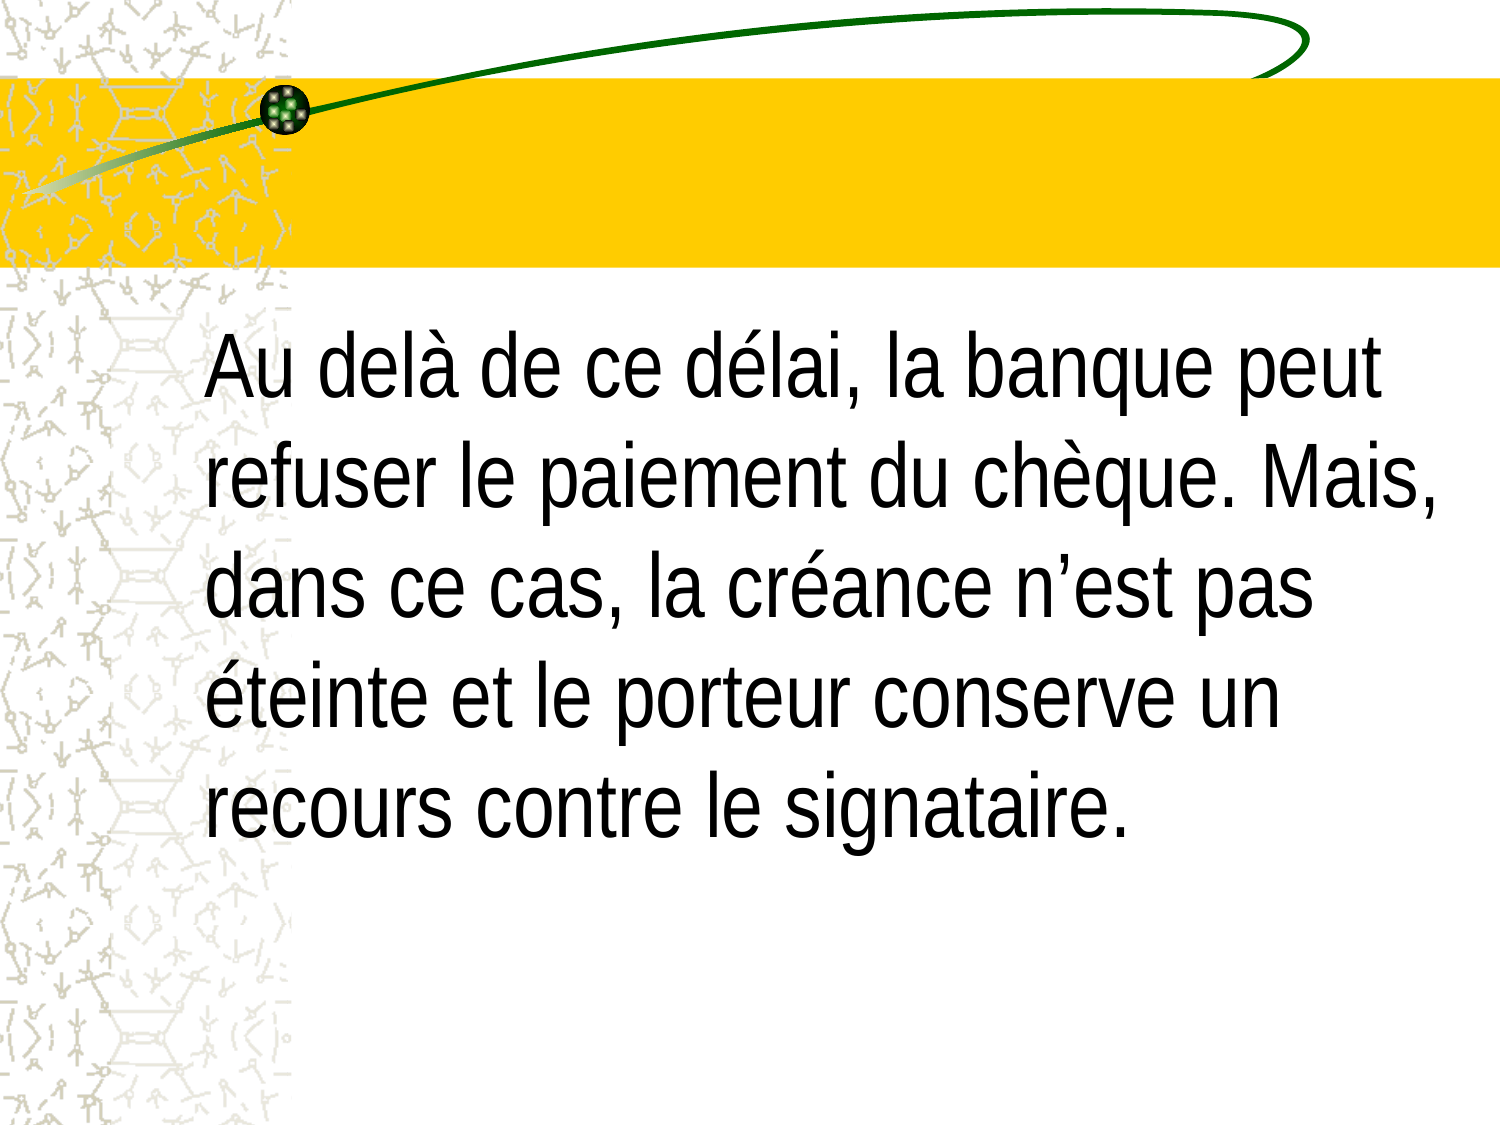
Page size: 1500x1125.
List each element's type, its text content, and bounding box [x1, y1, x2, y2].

picture [0, 0, 292, 1125]
title Au delà de ce délai, la banque peut refuser le paiement du chèque. Mais, dans ce cas, la créance n’est pas éteinte et le porteur conserve un recours contre le signataire. [189, 74, 1465, 1088]
